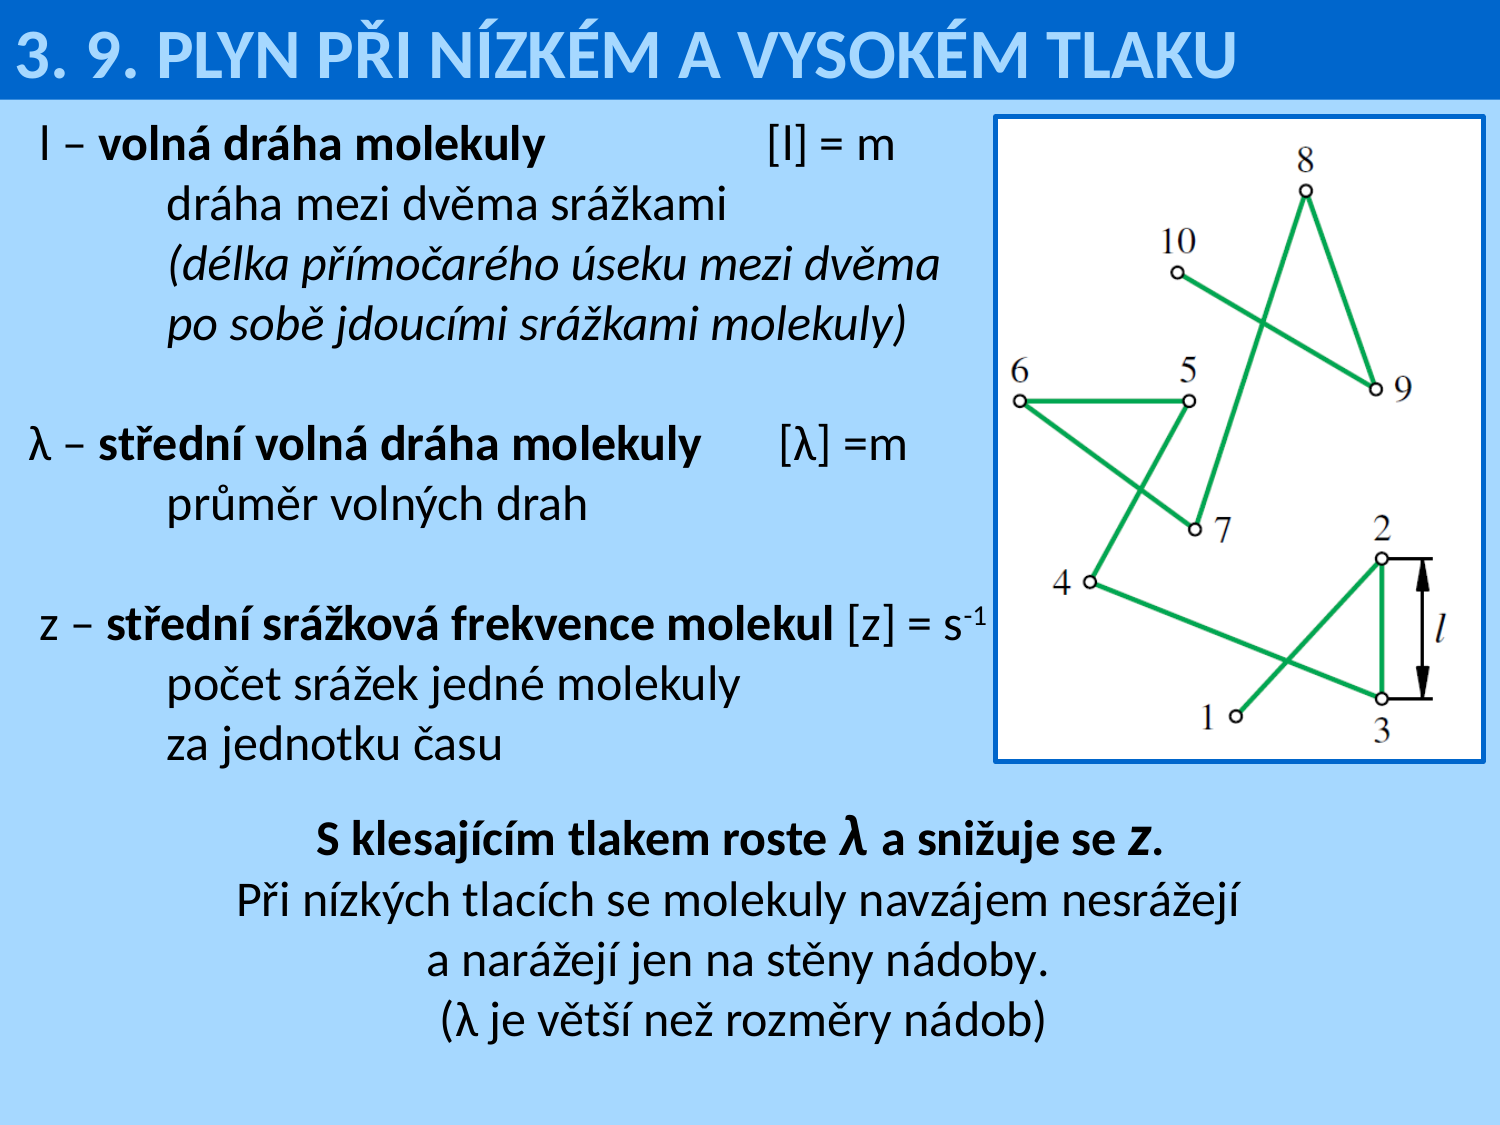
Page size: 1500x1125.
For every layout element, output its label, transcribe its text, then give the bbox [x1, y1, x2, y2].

text_box 3. 9. PLYN PŘI NÍZKÉM A VYSOKÉM TLAKU [0, 0, 1500, 100]
picture [997, 118, 1482, 760]
text_box l – volná dráha molekuly [l] = m dráha mezi dvěma srážkami (délka přímočarého úseku mezi dvěma po sobě jdoucími srážkami molekuly) λ – střední volná dráha molekuly [λ] =m průměr volných drah z – střední srážková frekvence molekul [z] = s-1 počet srážek jedné molekuly za jednotku času S klesajícím tlakem roste λ a snižuje se z. Při nízkých tlacích se molekuly navzájem nesrážejí a narážejí jen na stěny nádoby. (λ je větší než rozměry nádob) [2, 103, 1486, 1081]
